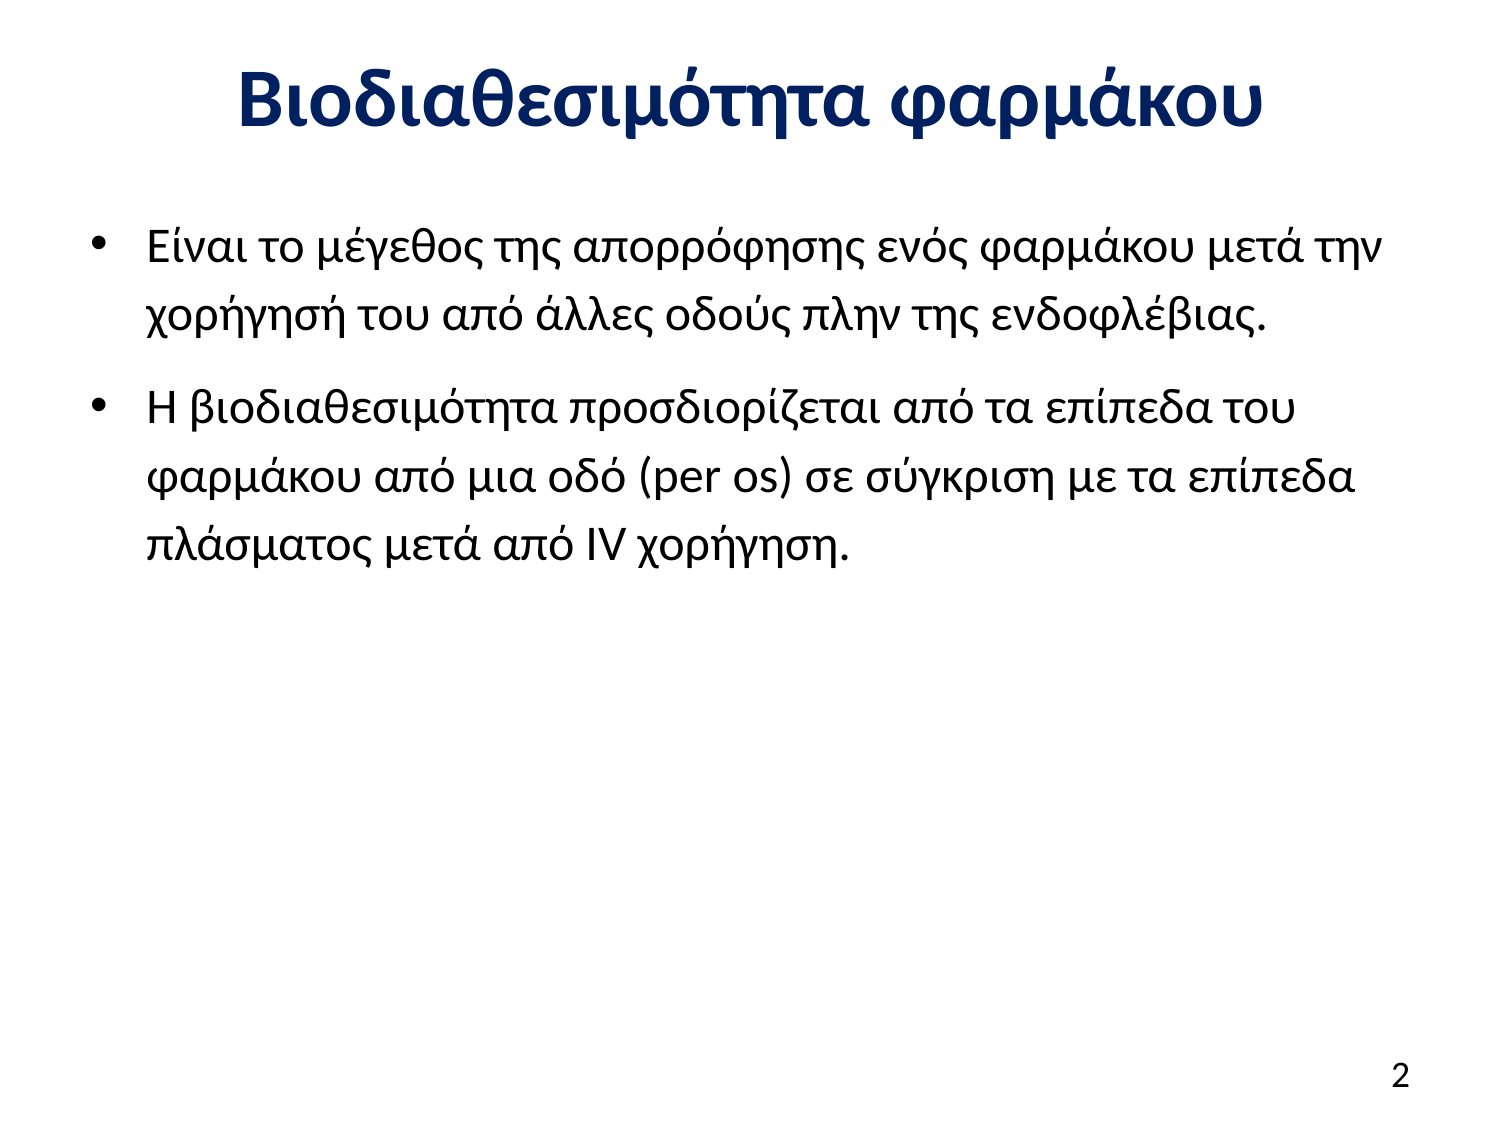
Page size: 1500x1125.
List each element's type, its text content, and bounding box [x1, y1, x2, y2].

list Είναι το μέγεθος της απορρόφησης ενός φαρμάκου μετά την χορήγησή του από άλλες οδούς πλην της ενδοφλέβιας. Η βιοδιαθεσιμότητα προσδιορίζεται από τα επίπεδα του φαρμάκου από μια οδό (per os) σε σύγκριση με τα επίπεδα πλάσματος μετά από IV χορήγηση. [75, 196, 1425, 1024]
text_box 1 [1074, 1042, 1425, 1103]
title Βιοδιαθεσιμότητα φαρμάκου [76, 19, 1427, 169]
